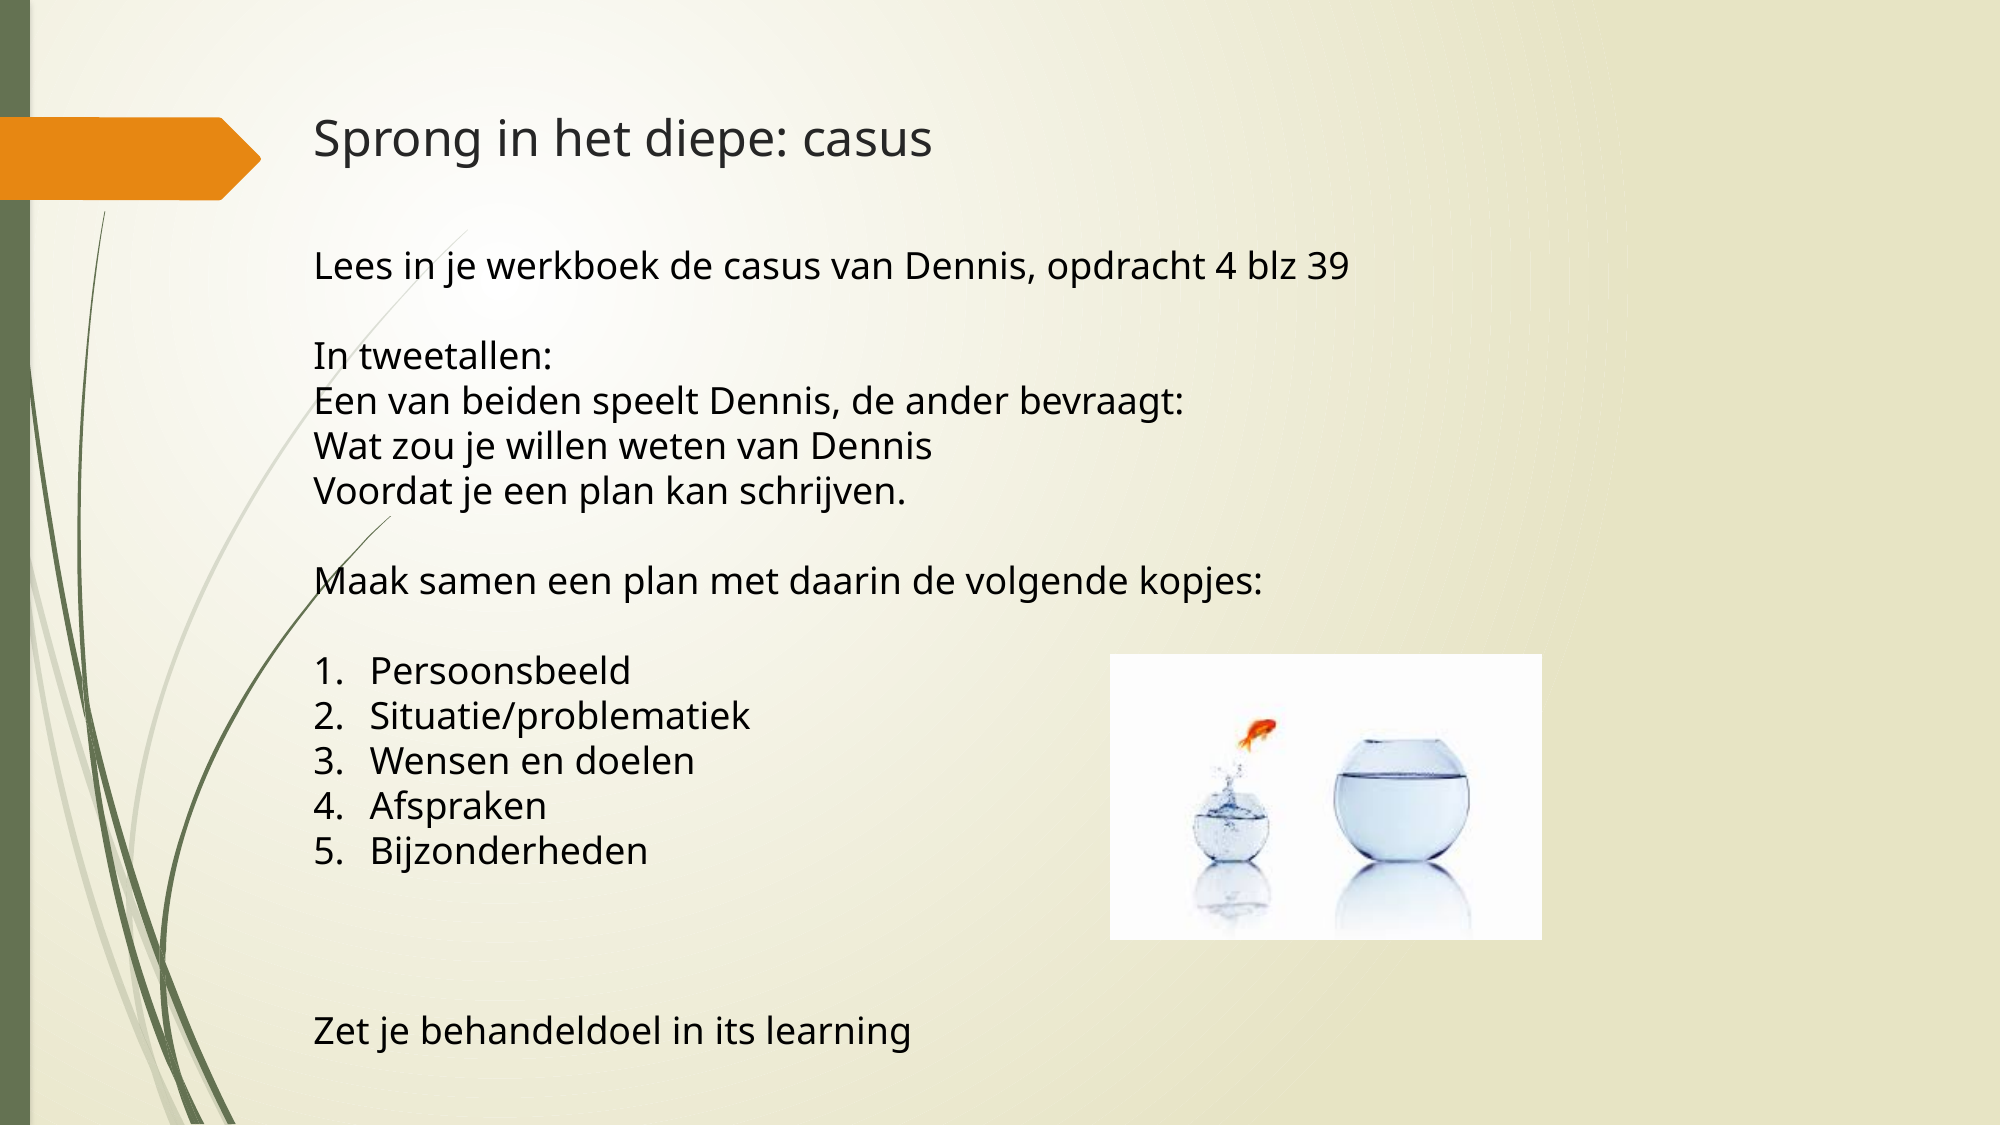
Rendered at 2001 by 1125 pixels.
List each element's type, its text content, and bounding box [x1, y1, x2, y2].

text_box Lees in je werkboek de casus van Dennis, opdracht 4 blz 39 In tweetallen: Een van beiden speelt Dennis, de ander bevraagt: Wat zou je willen weten van Dennis Voordat je een plan kan schrijven. Maak samen een plan met daarin de volgende kopjes: Persoonsbeeld Situatie/problematiek Wensen en doelen Afspraken Bijzonderheden Zet je behandeldoel in its learning [298, 234, 1761, 1060]
title Sprong in het diepe: casus [298, 98, 1761, 234]
picture [1110, 653, 1542, 941]
